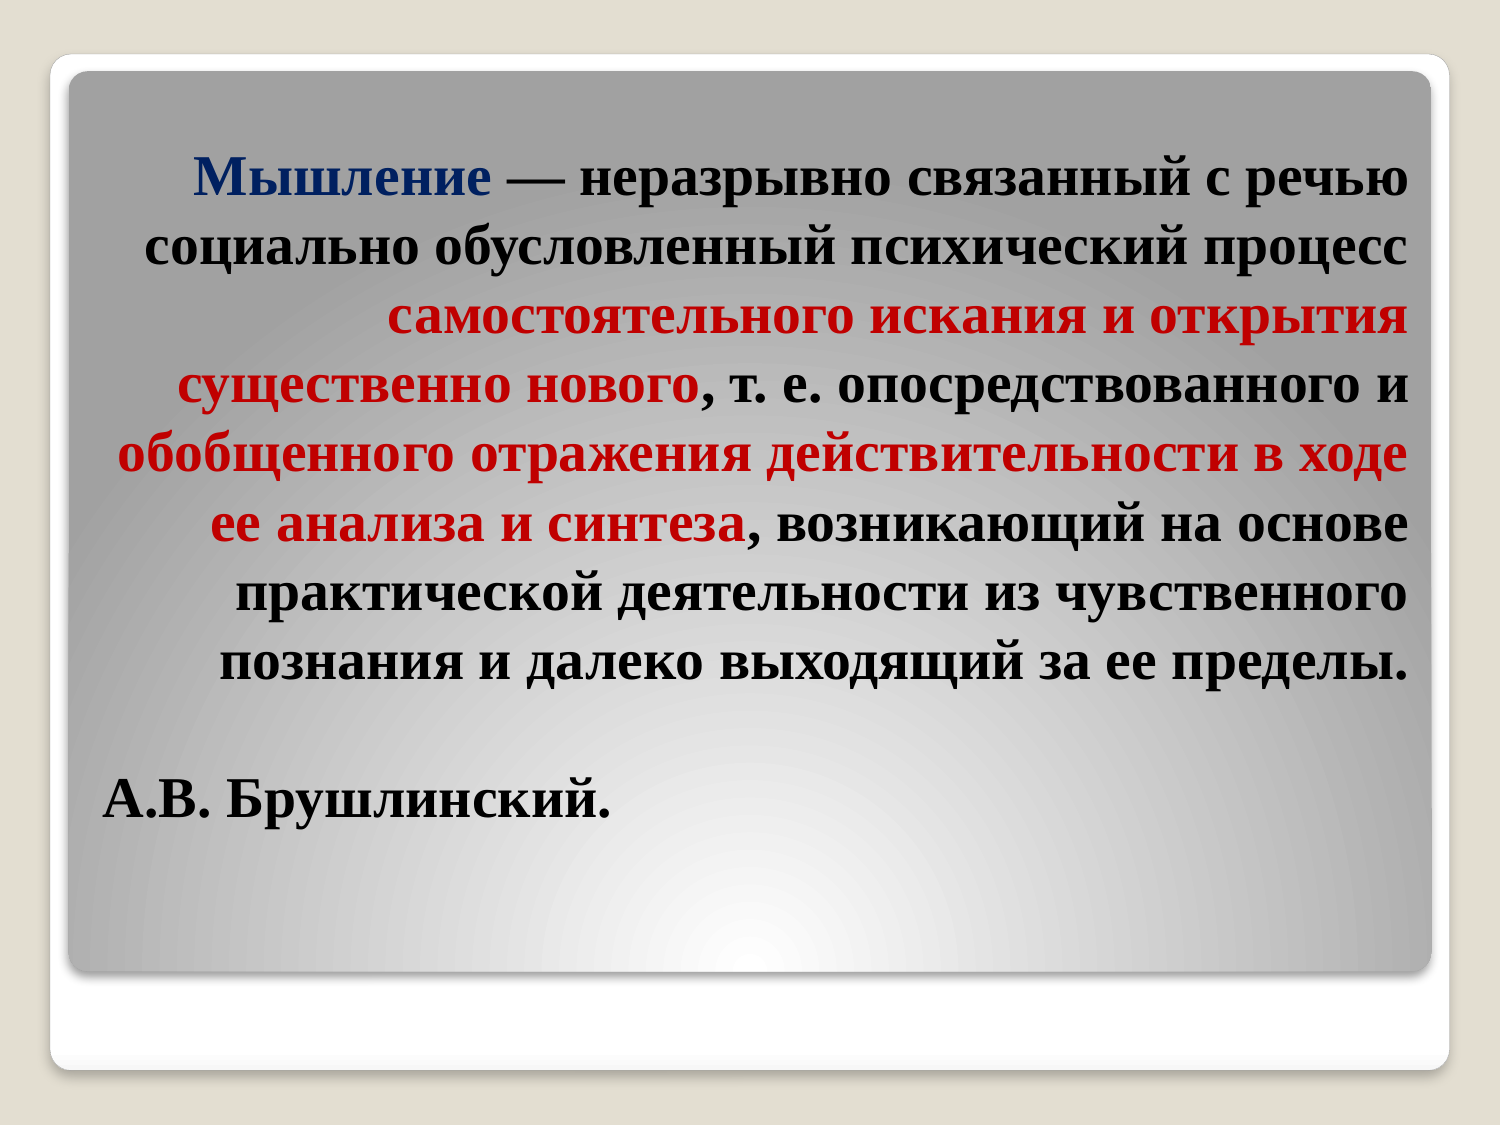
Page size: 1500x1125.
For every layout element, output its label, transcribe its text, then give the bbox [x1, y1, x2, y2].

title Мышление — неразрывно связанный с речью социально обусловленный психический процесс самостоятельного искания и открытия существенно нового, т. е. опосредствованного и обобщенного отражения действительности в ходе ее анализа и синтеза, возникающий на основе практической деятельности из чувственного познания и далеко выходящий за ее пределы. А.В. Брушлинский. [82, 125, 1425, 975]
